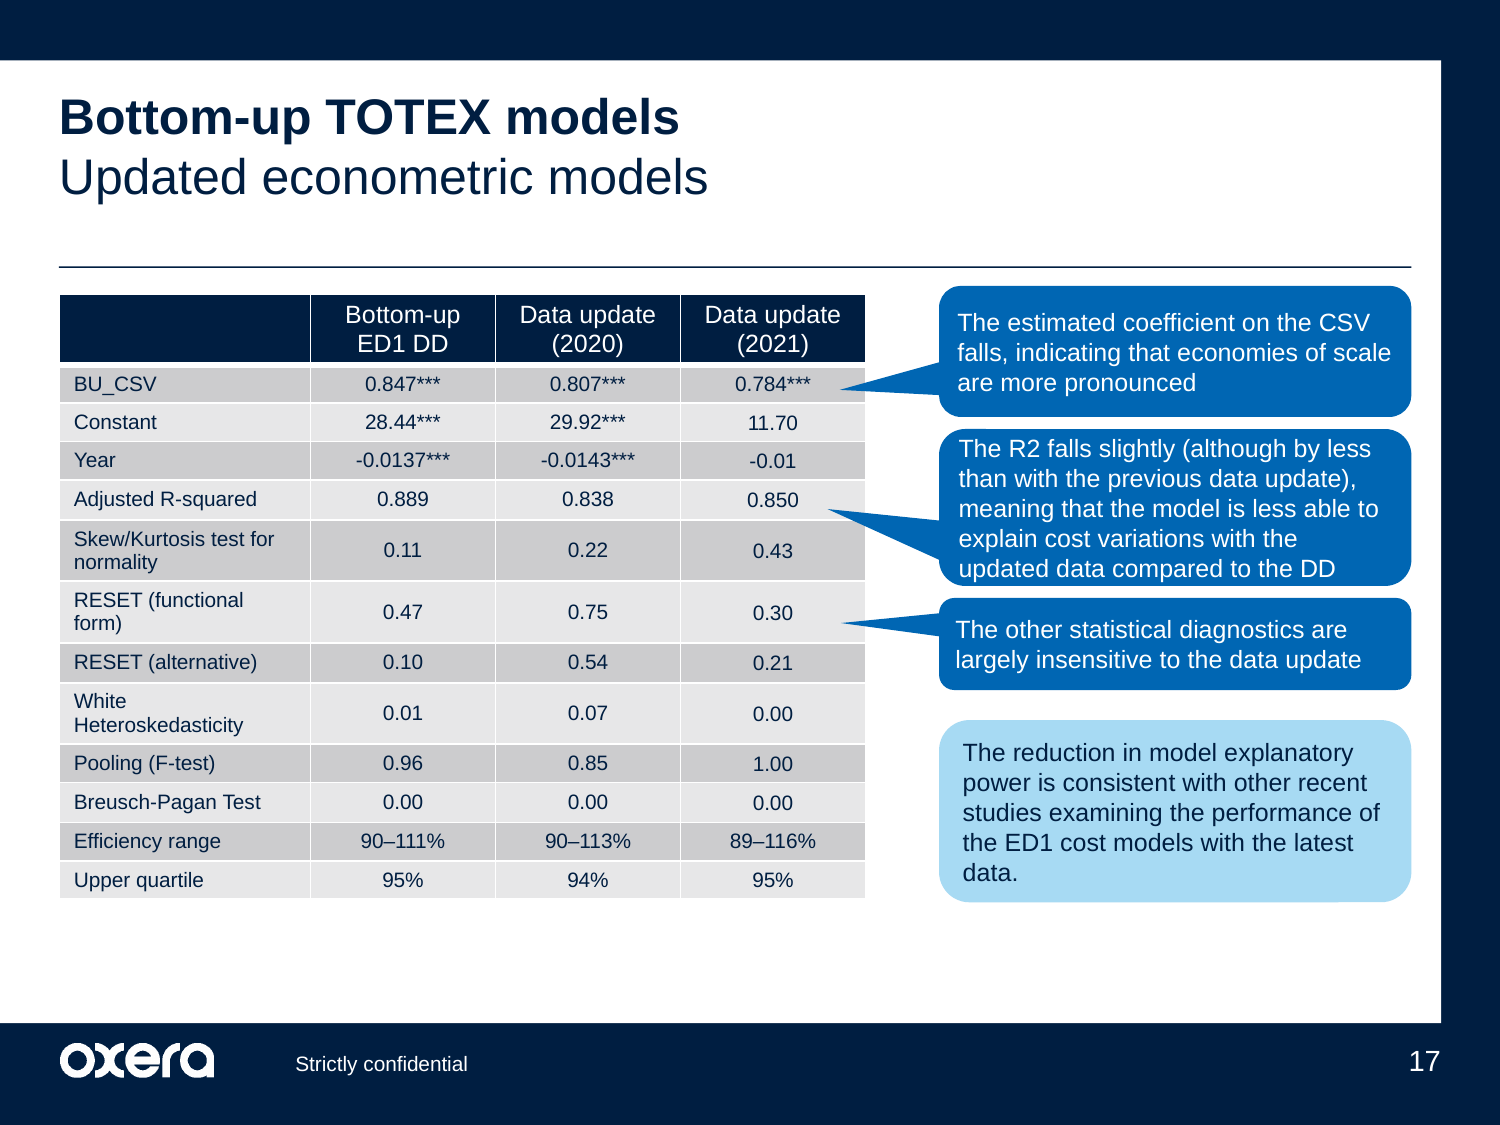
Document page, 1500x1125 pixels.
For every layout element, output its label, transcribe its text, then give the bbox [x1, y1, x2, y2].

title Bottom-up TOTEX models Updated econometric models [58, 83, 1412, 221]
table_cell 11.70 [681, 404, 865, 441]
table_cell 0.850 [681, 481, 865, 519]
picture [60, 1043, 214, 1078]
slide_number 17 [1310, 1042, 1442, 1078]
table_cell Constant [60, 404, 310, 441]
table_cell RESET (alternative) [60, 644, 310, 682]
table_cell 0.10 [311, 644, 495, 682]
table_header Data update (2021) [681, 295, 865, 362]
table_cell 0.807*** [496, 368, 680, 402]
table_cell 0.00 [496, 783, 680, 822]
table_header [60, 295, 310, 362]
table_cell -0.0137*** [311, 442, 495, 479]
footer Strictly confidential [295, 1050, 515, 1076]
table_cell 90–113% [496, 823, 680, 860]
table_cell Breusch-Pagan Test [60, 783, 310, 822]
table_cell 94% [496, 862, 680, 898]
table_header Bottom-up ED1 DD [311, 295, 495, 362]
table_cell 1.00 [681, 745, 865, 782]
table_cell RESET (functional form) [60, 582, 310, 642]
table_cell 95% [311, 862, 495, 898]
table_cell 0.85 [496, 745, 680, 782]
table_cell 28.44*** [311, 404, 495, 441]
table_cell Adjusted R-squared [60, 481, 310, 519]
table_cell White Heteroskedasticity [60, 684, 310, 743]
table_cell 0.00 [681, 783, 865, 822]
table_cell Pooling (F-test) [60, 745, 310, 782]
table_cell 0.75 [496, 582, 680, 642]
table_cell 0.00 [681, 684, 865, 743]
table_cell 0.43 [681, 521, 865, 580]
table_cell 0.96 [311, 745, 495, 782]
table_cell 0.889 [311, 481, 495, 519]
table_cell 0.00 [311, 783, 495, 822]
text_box The reduction in model explanatory power is consistent with other recent studies examining the performance of the ED1 cost models with the latest data. [939, 720, 1412, 903]
table_cell 0.838 [496, 481, 680, 519]
table_cell 0.847*** [311, 368, 495, 402]
table_cell 95% [681, 862, 865, 898]
table_cell 0.21 [681, 644, 865, 682]
table_cell BU_CSV [60, 368, 310, 402]
table_cell 0.11 [311, 521, 495, 580]
table_cell 0.07 [496, 684, 680, 743]
table_cell -0.0143*** [496, 442, 680, 479]
text_box The R2 falls slightly (although by less than with the previous data update), meaning that the model is less able to explain cost variations with the updated data compared to the DD [827, 428, 1412, 586]
table_cell 0.54 [496, 644, 680, 682]
table_cell 89–116% [681, 823, 865, 860]
table_cell Skew/Kurtosis test for normality [60, 521, 310, 580]
table_cell -0.01 [681, 442, 865, 479]
table_cell Efficiency range [60, 823, 310, 860]
table_header Data update (2020) [496, 295, 680, 362]
table_cell Year [60, 442, 310, 479]
table_cell 0.22 [496, 521, 680, 580]
table_cell 0.01 [311, 684, 495, 743]
table_cell Upper quartile [60, 862, 310, 898]
table_cell 0.30 [681, 582, 865, 642]
text_box The estimated coefficient on the CSV falls, indicating that economies of scale are more pronounced [839, 285, 1412, 417]
table_cell 0.47 [311, 582, 495, 642]
table_cell 90–111% [311, 823, 495, 860]
text_box The other statistical diagnostics are largely insensitive to the data update [840, 597, 1412, 691]
table_cell 0.784*** [681, 368, 865, 402]
table_cell 29.92*** [496, 404, 680, 441]
